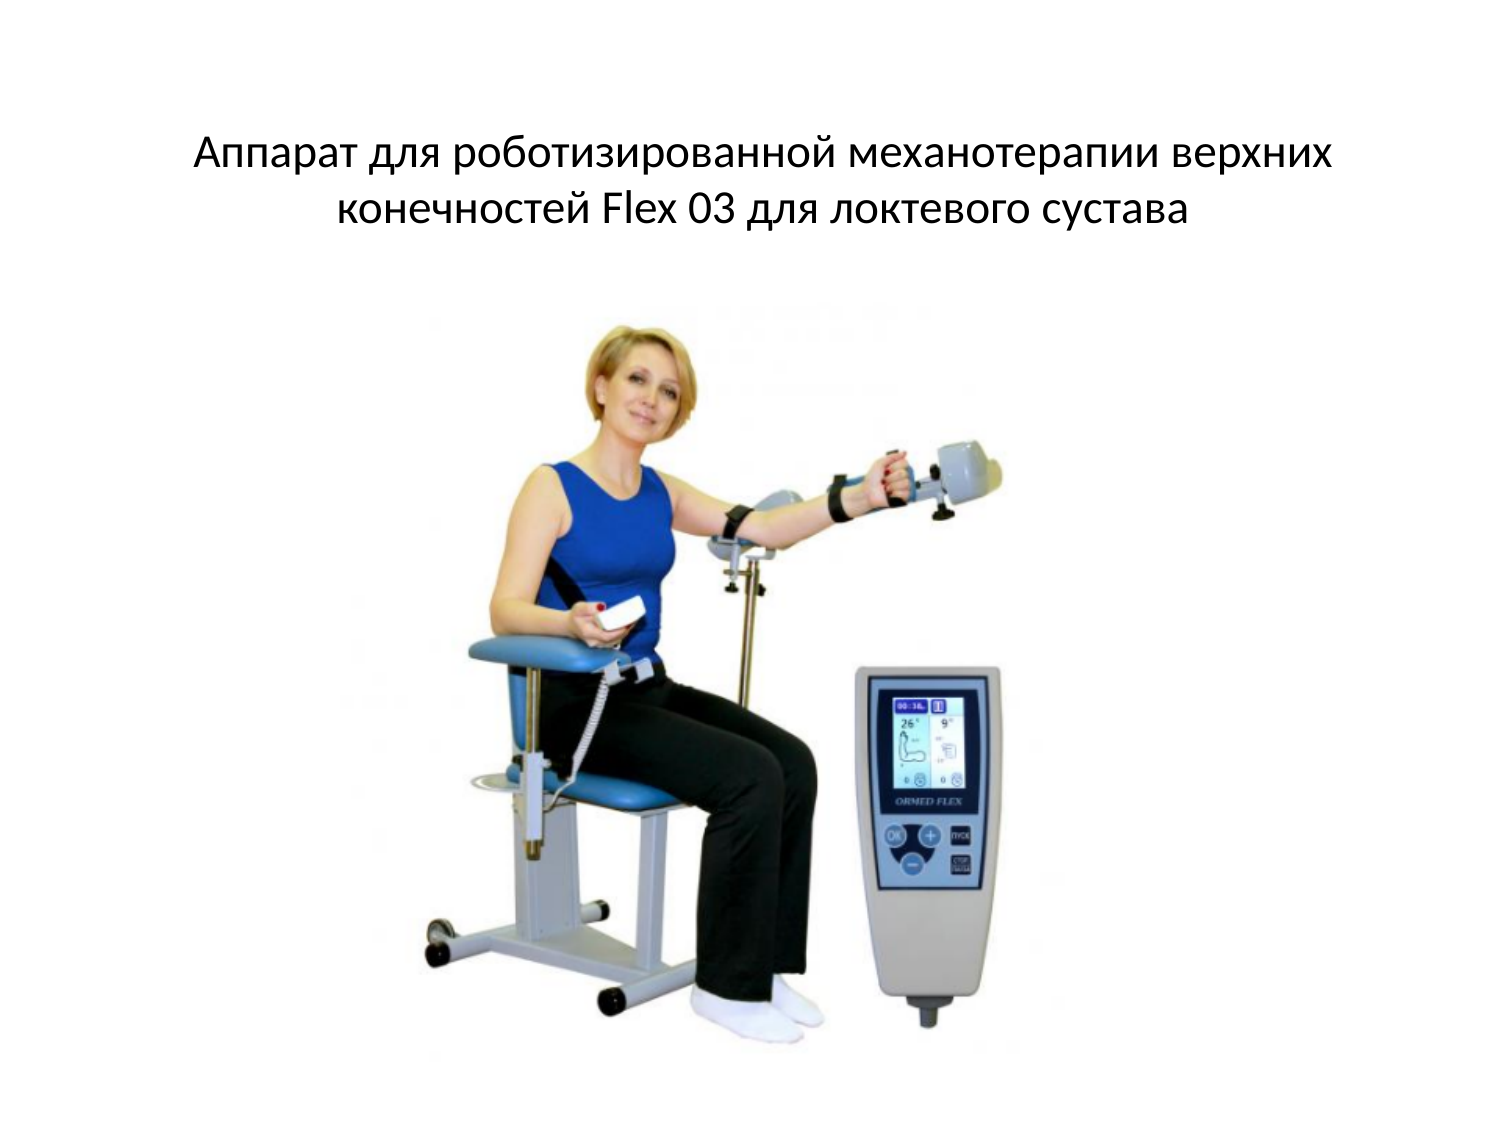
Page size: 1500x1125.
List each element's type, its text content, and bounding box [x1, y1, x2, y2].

title Аппарат для роботизированной механотерапии верхних конечностей Flex 03 для локтевого сустава [88, 111, 1439, 299]
picture [336, 302, 1074, 1098]
